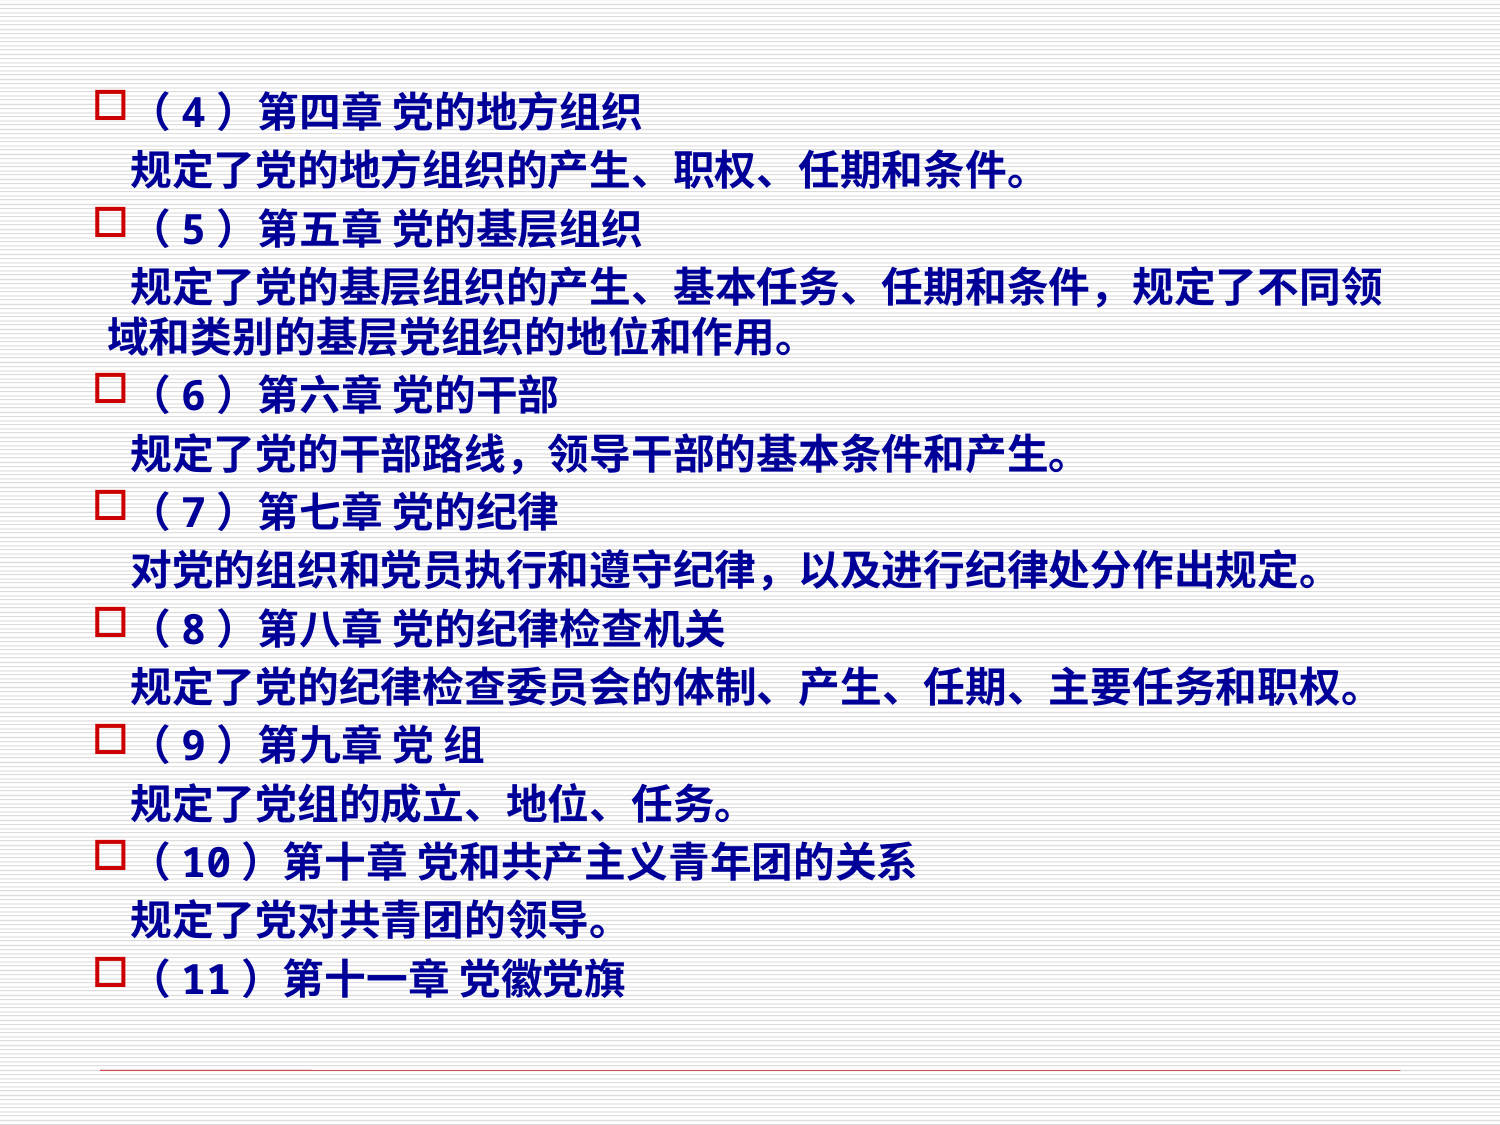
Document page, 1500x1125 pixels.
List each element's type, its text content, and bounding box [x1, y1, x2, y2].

picture [0, 0, 1500, 1125]
list （4）第四章 党的地方组织 规定了党的地方组织的产生、职权、任期和条件。 （5）第五章 党的基层组织 规定了党的基层组织的产生、基本任务、任期和条件，规定了不同领域和类别的基层党组织的地位和作用。 （6）第六章 党的干部 规定了党的干部路线，领导干部的基本条件和产生。 （7）第七章 党的纪律 对党的组织和党员执行和遵守纪律，以及进行纪律处分作出规定。 （8）第八章 党的纪律检查机关 规定了党的纪律检查委员会的体制、产生、任期、主要任务和职权。 （9）第九章 党 组 规定了党组的成立、地位、任务。 （10）第十章 党和共产主义青年团的关系 规定了党对共青团的领导。 （11）第十一章 党徽党旗 [76, 77, 1436, 1074]
